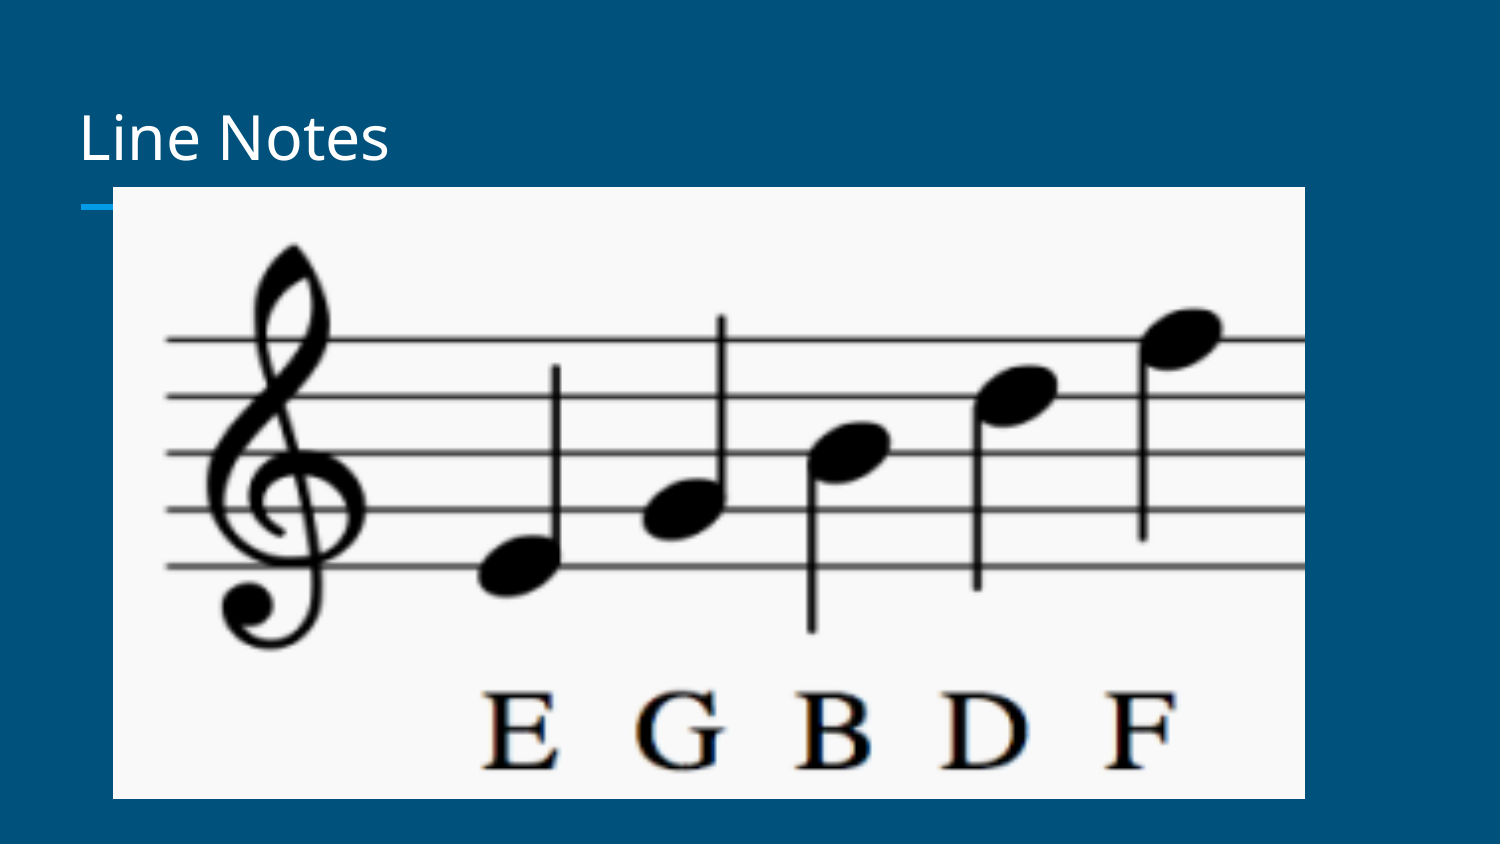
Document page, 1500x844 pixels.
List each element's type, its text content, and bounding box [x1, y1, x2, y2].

title Line Notes [63, 75, 1437, 188]
picture [114, 188, 1304, 798]
